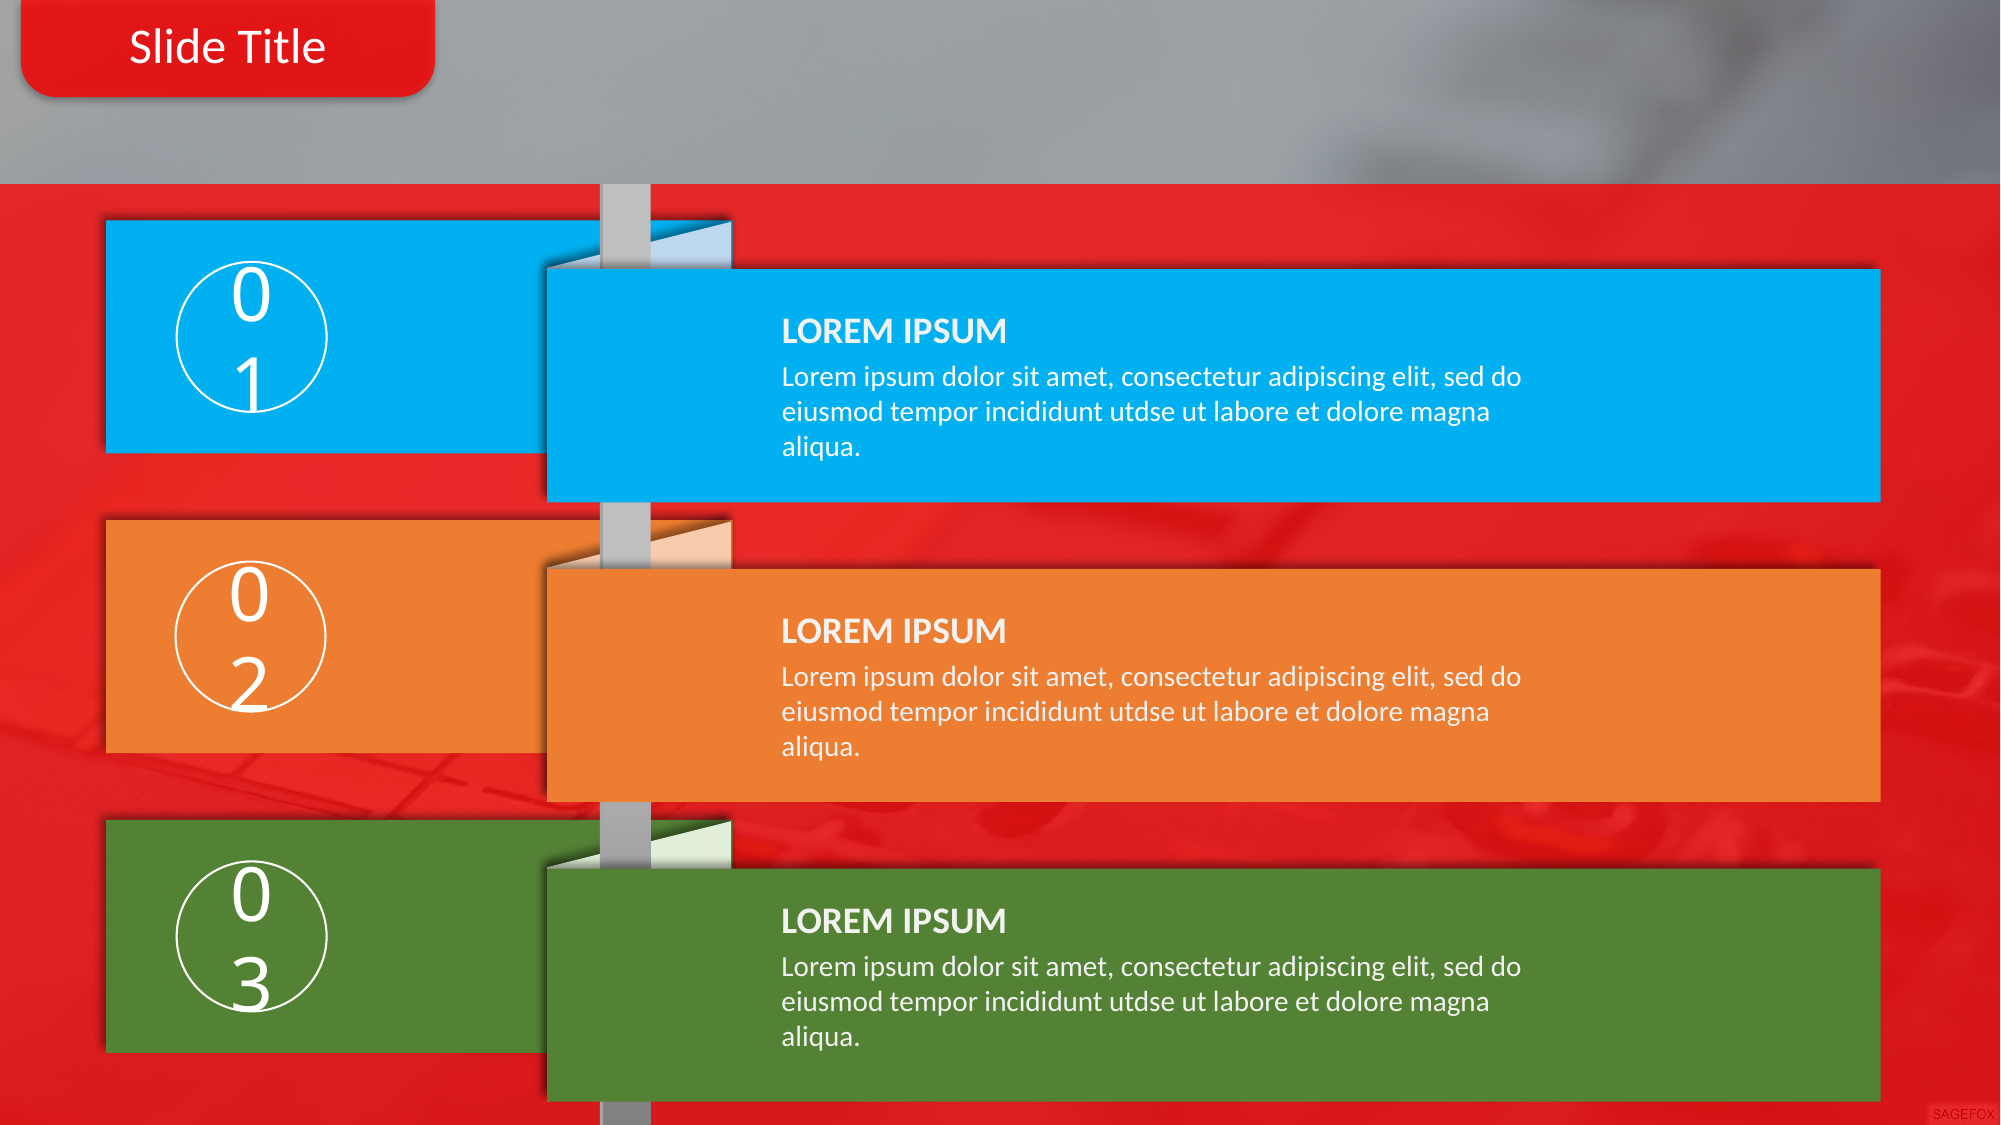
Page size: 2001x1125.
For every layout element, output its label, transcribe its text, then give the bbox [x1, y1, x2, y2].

text_box [651, 819, 684, 828]
text_box 02 [188, 680, 313, 713]
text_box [154, 629, 1096, 680]
text_box [0, 184, 599, 1125]
text_box [651, 520, 733, 558]
text_box [583, 853, 599, 857]
text_box LOREM IPSUM Lorem ipsum dolor sit amet, consectetur adipiscing elit, sed do eiusmod tempor incididunt utdse ut labore et dolore magna aliqua. [766, 598, 1577, 770]
text_box 02 [174, 560, 327, 629]
text_box [546, 568, 1882, 803]
text_box [105, 819, 599, 1054]
text_box [651, 819, 733, 857]
text_box 01 [175, 260, 328, 413]
text_box [651, 519, 684, 528]
text_box [651, 219, 684, 228]
text_box [581, 253, 599, 258]
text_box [20, 0, 436, 98]
text_box LOREM IPSUM Lorem ipsum dolor sit amet, consectetur adipiscing elit, sed do eiusmod tempor incididunt utdse ut labore et dolore magna aliqua. [766, 889, 1577, 1060]
text_box LOREM IPSUM Lorem ipsum dolor sit amet, consectetur adipiscing elit, sed do eiusmod tempor incididunt utdse ut labore et dolore magna aliqua. [767, 298, 1578, 470]
text_box [105, 219, 599, 455]
text_box [580, 553, 599, 558]
text_box [651, 184, 2000, 1125]
text_box [651, 220, 733, 258]
text_box [105, 519, 599, 754]
text_box [546, 868, 1882, 1103]
text_box [546, 268, 1882, 503]
text_box 03 [175, 860, 328, 1013]
